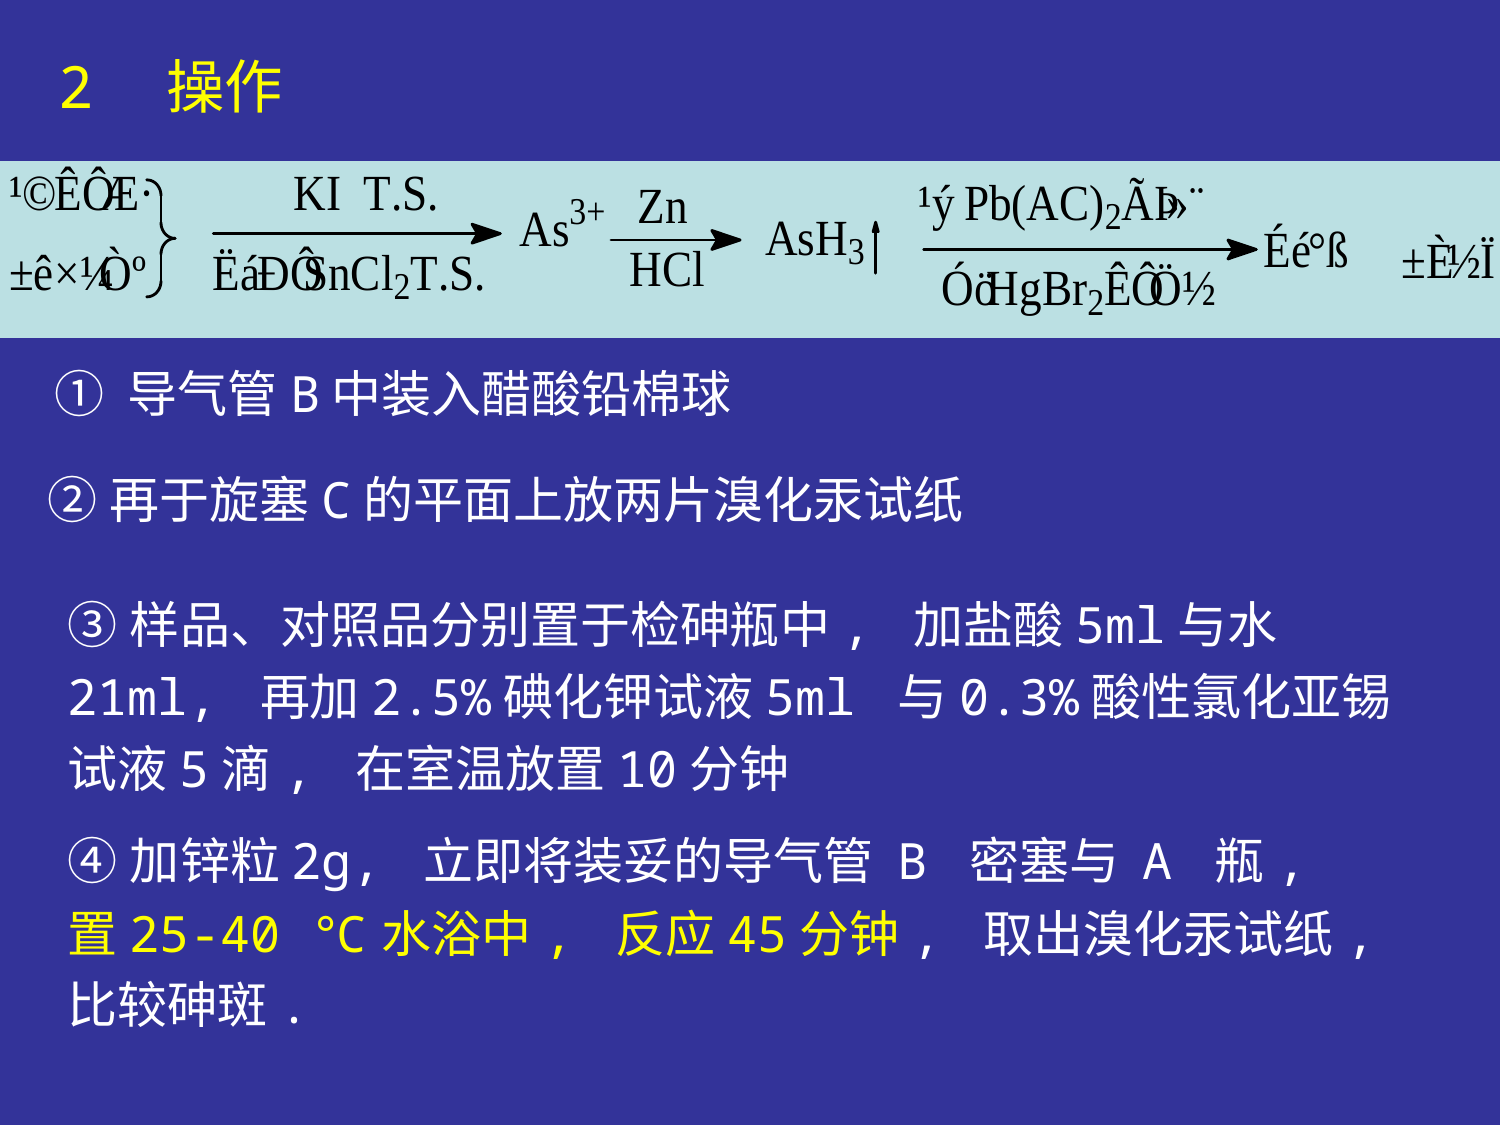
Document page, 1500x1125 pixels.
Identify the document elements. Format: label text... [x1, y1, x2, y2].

text_box ④加锌粒2g, 立即将装妥的导气管 B 密塞与 A 瓶, 置25-40 ℃水浴中, 反应45分钟, 取出溴化汞试纸, 比较砷斑. [53, 810, 1400, 1042]
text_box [0, 160, 1500, 339]
text_box ②再于旋塞C的平面上放两片溴化汞试纸 [33, 467, 979, 537]
text_box ③样品、对照品分别置于检砷瓶中, 加盐酸5ml与水21ml, 再加2.5%碘化钾试液5ml 与0.3%酸性氯化亚锡试液5滴, 在室温放置10分钟 [53, 574, 1447, 805]
text_box ① 导气管B中装入醋酸铅棉球 [39, 361, 747, 431]
text_box 2 操作 [44, 42, 298, 128]
